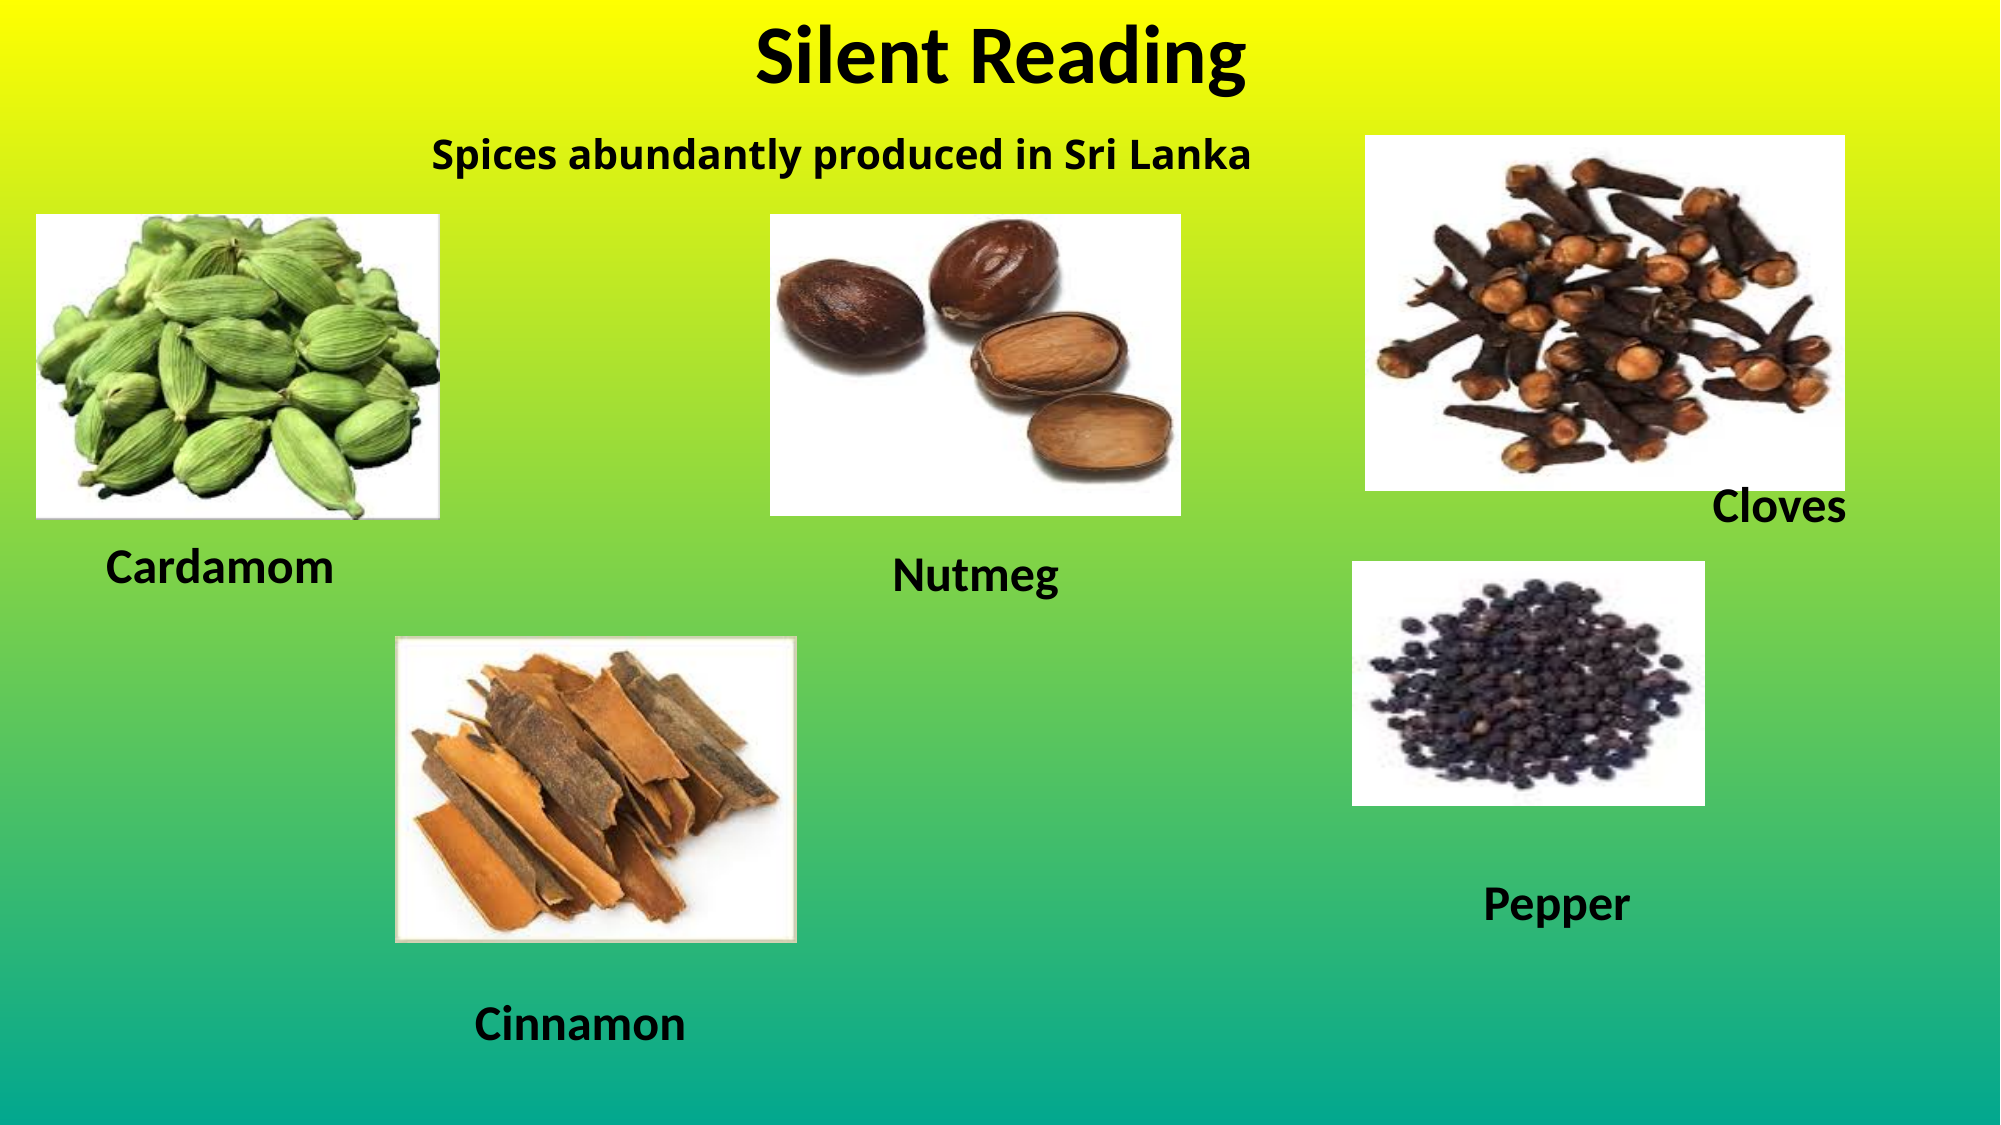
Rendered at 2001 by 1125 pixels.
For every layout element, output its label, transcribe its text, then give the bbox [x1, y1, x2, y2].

text_box Cloves [1679, 443, 1880, 562]
text_box Pepper [1452, 857, 1663, 943]
picture [1351, 561, 1705, 806]
text_box Nutmeg [850, 536, 1101, 607]
picture [1365, 135, 1845, 491]
title Spices abundantly produced in Sri Lanka [416, 108, 1273, 205]
text_box Cardamom [88, 521, 353, 607]
picture [36, 214, 440, 520]
picture [395, 635, 797, 943]
text_box Cinnamon [439, 980, 722, 1060]
text_box Silent Reading [463, 0, 1534, 102]
picture [770, 214, 1181, 516]
